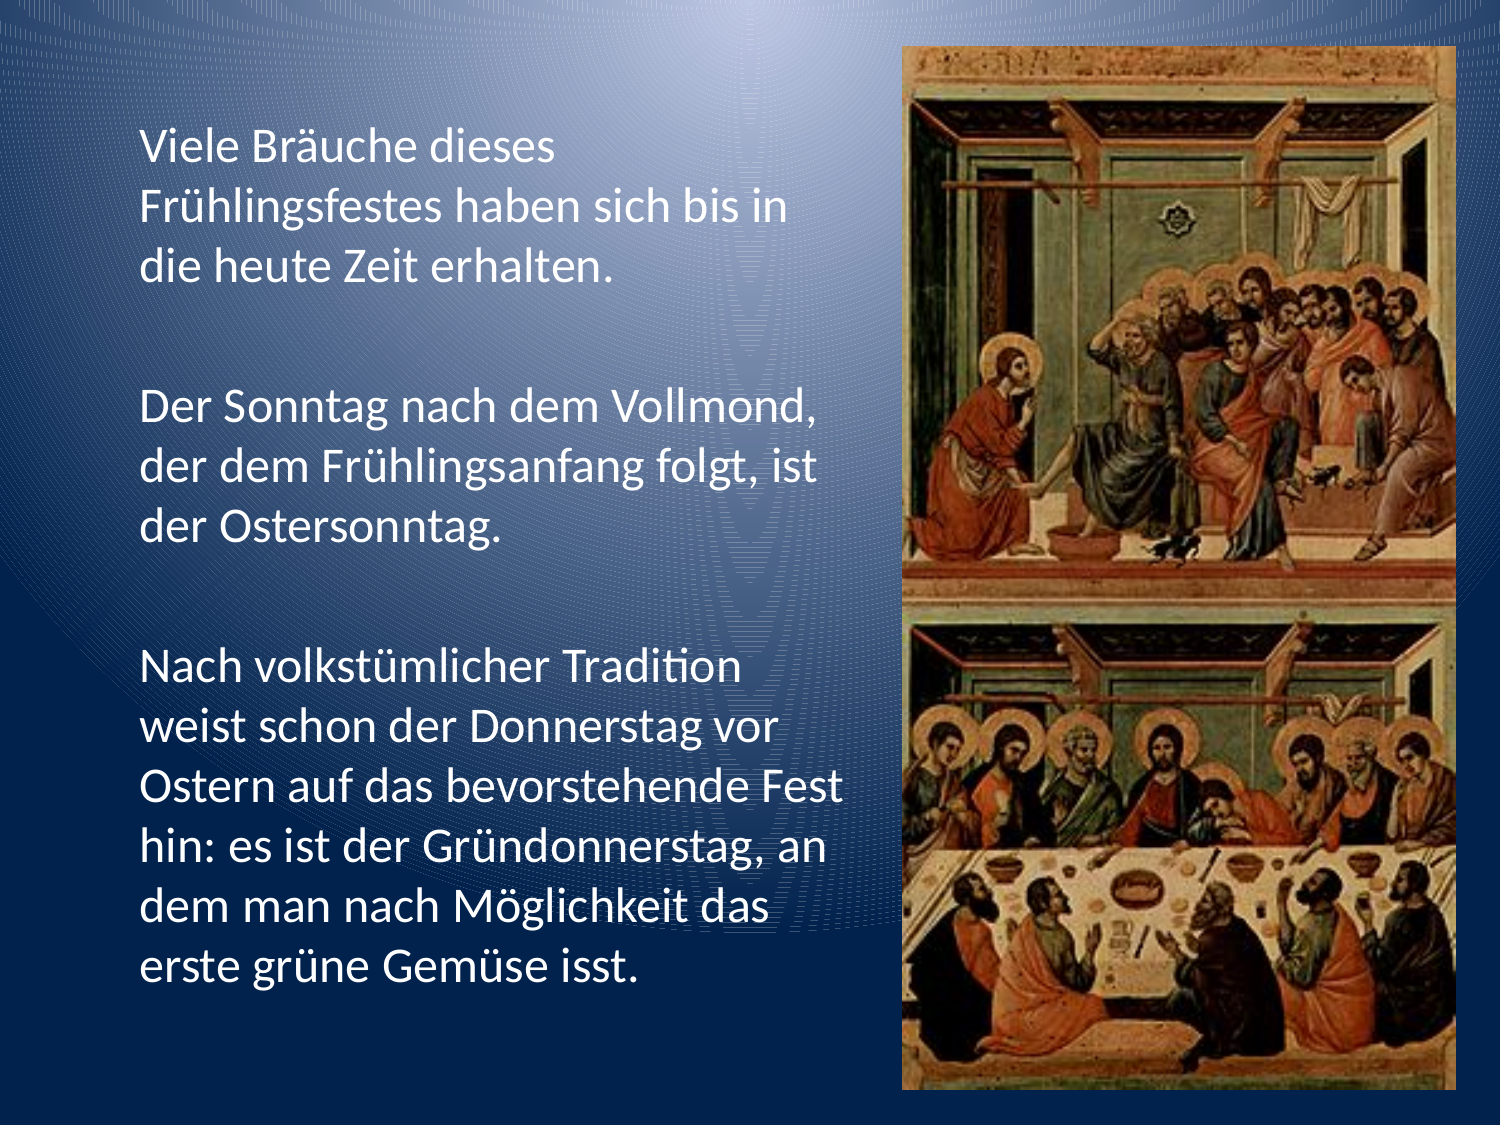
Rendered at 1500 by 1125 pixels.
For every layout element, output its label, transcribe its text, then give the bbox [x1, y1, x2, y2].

picture [902, 46, 1456, 1091]
list Viele Bräuche dieses Frühlingsfestes haben sich bis in die heute Zeit erhalten. Der Sonntag nach dem Vollmond, der dem Frühlingsanfang folgt, ist der Ostersonntag. Nach volkstümlicher Tradition weist schon der Donnerstag vor Ostern auf das bevorstehende Fest hin: es ist der Gründonnerstag, an dem man nach Möglichkeit das erste grüne Gemüse isst. [75, 35, 868, 1055]
